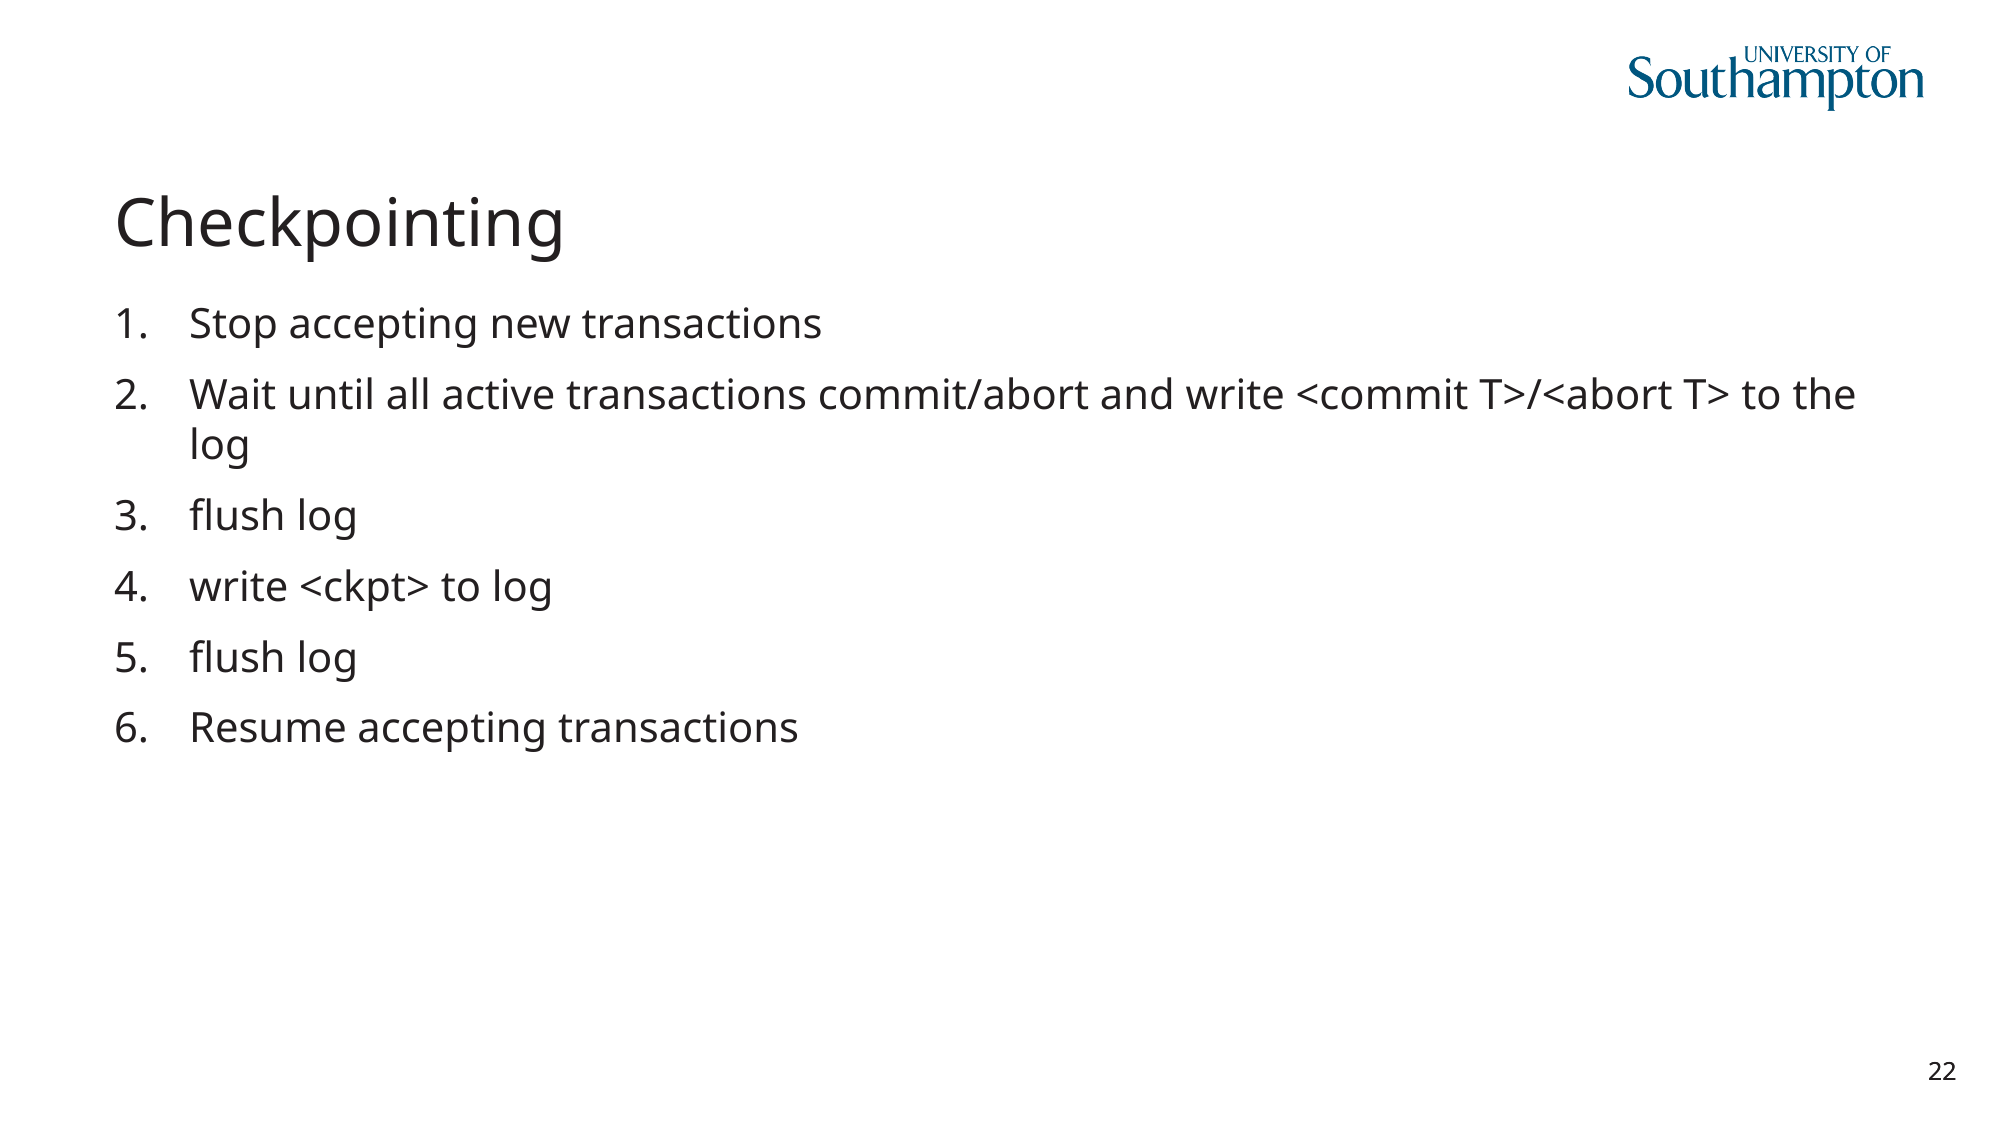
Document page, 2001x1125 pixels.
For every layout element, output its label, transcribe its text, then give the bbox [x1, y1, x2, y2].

list Stop accepting new transactions Wait until all active transactions commit/abort and write <commit T>/<abort T> to the log flush log write <ckpt> to log flush log Resume accepting transactions [102, 290, 1898, 1024]
slide_number 22 [1897, 1046, 1969, 1094]
picture [1869, 48, 1877, 60]
picture [1629, 46, 1924, 111]
picture [1629, 71, 1648, 95]
title Checkpointing [102, 113, 1898, 268]
